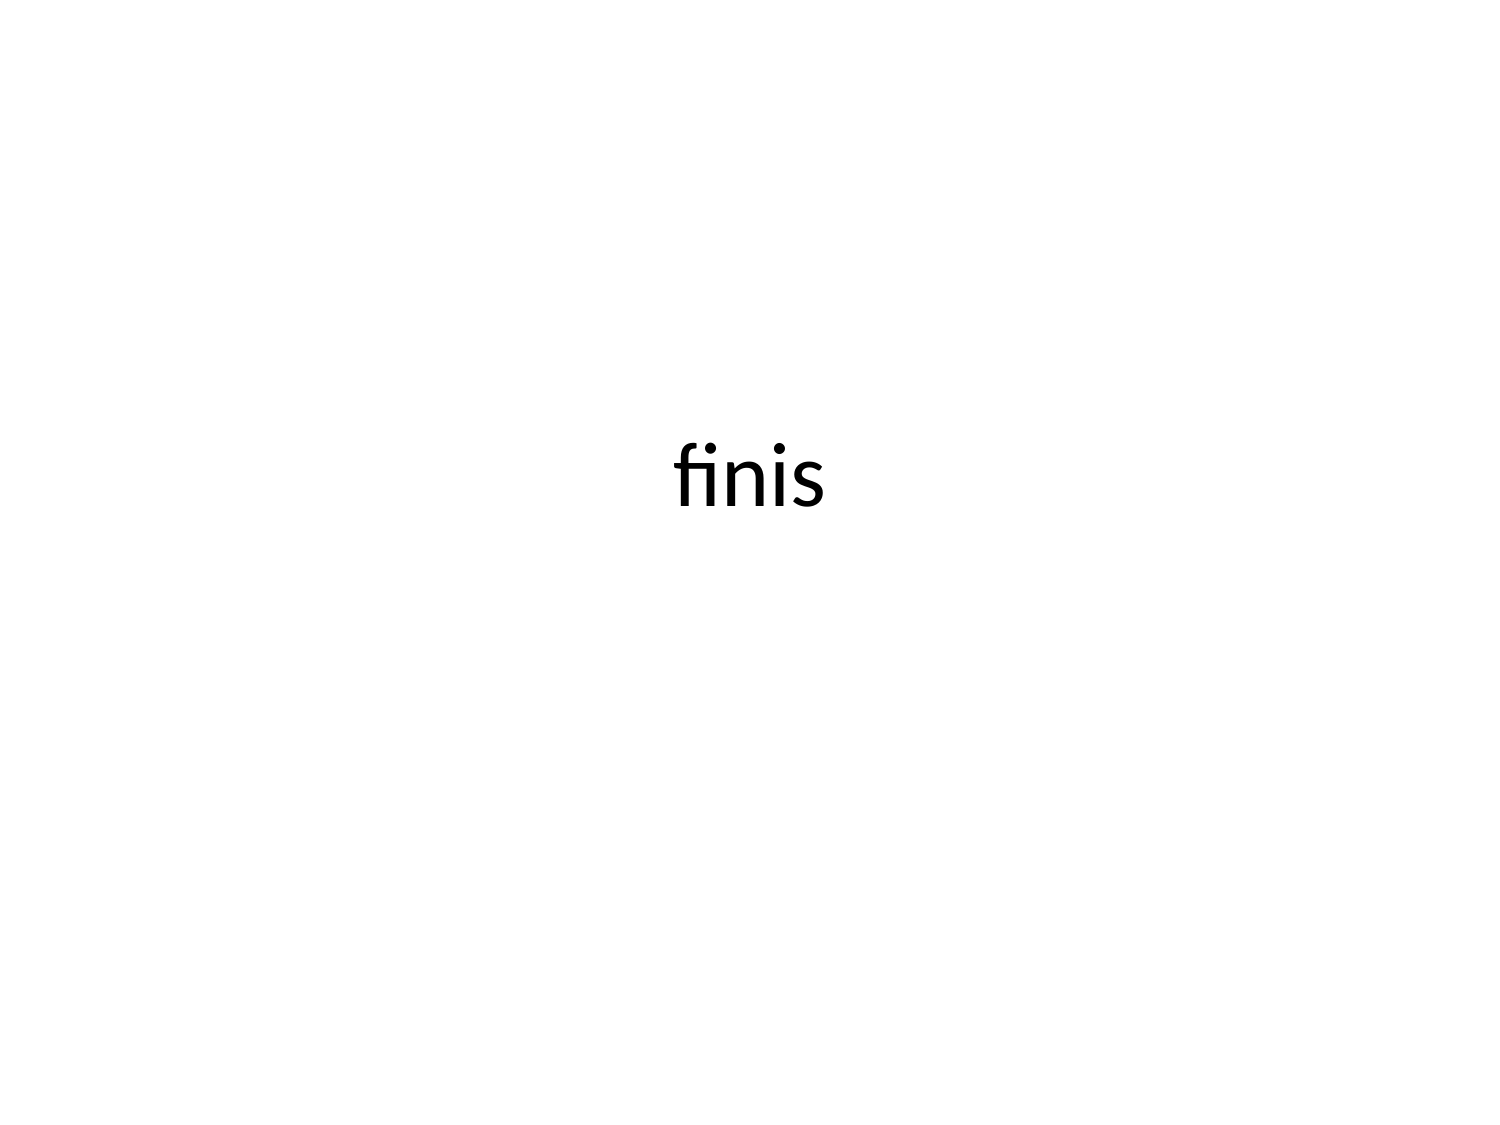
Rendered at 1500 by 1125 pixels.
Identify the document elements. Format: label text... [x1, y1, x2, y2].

title finis [112, 349, 1388, 591]
